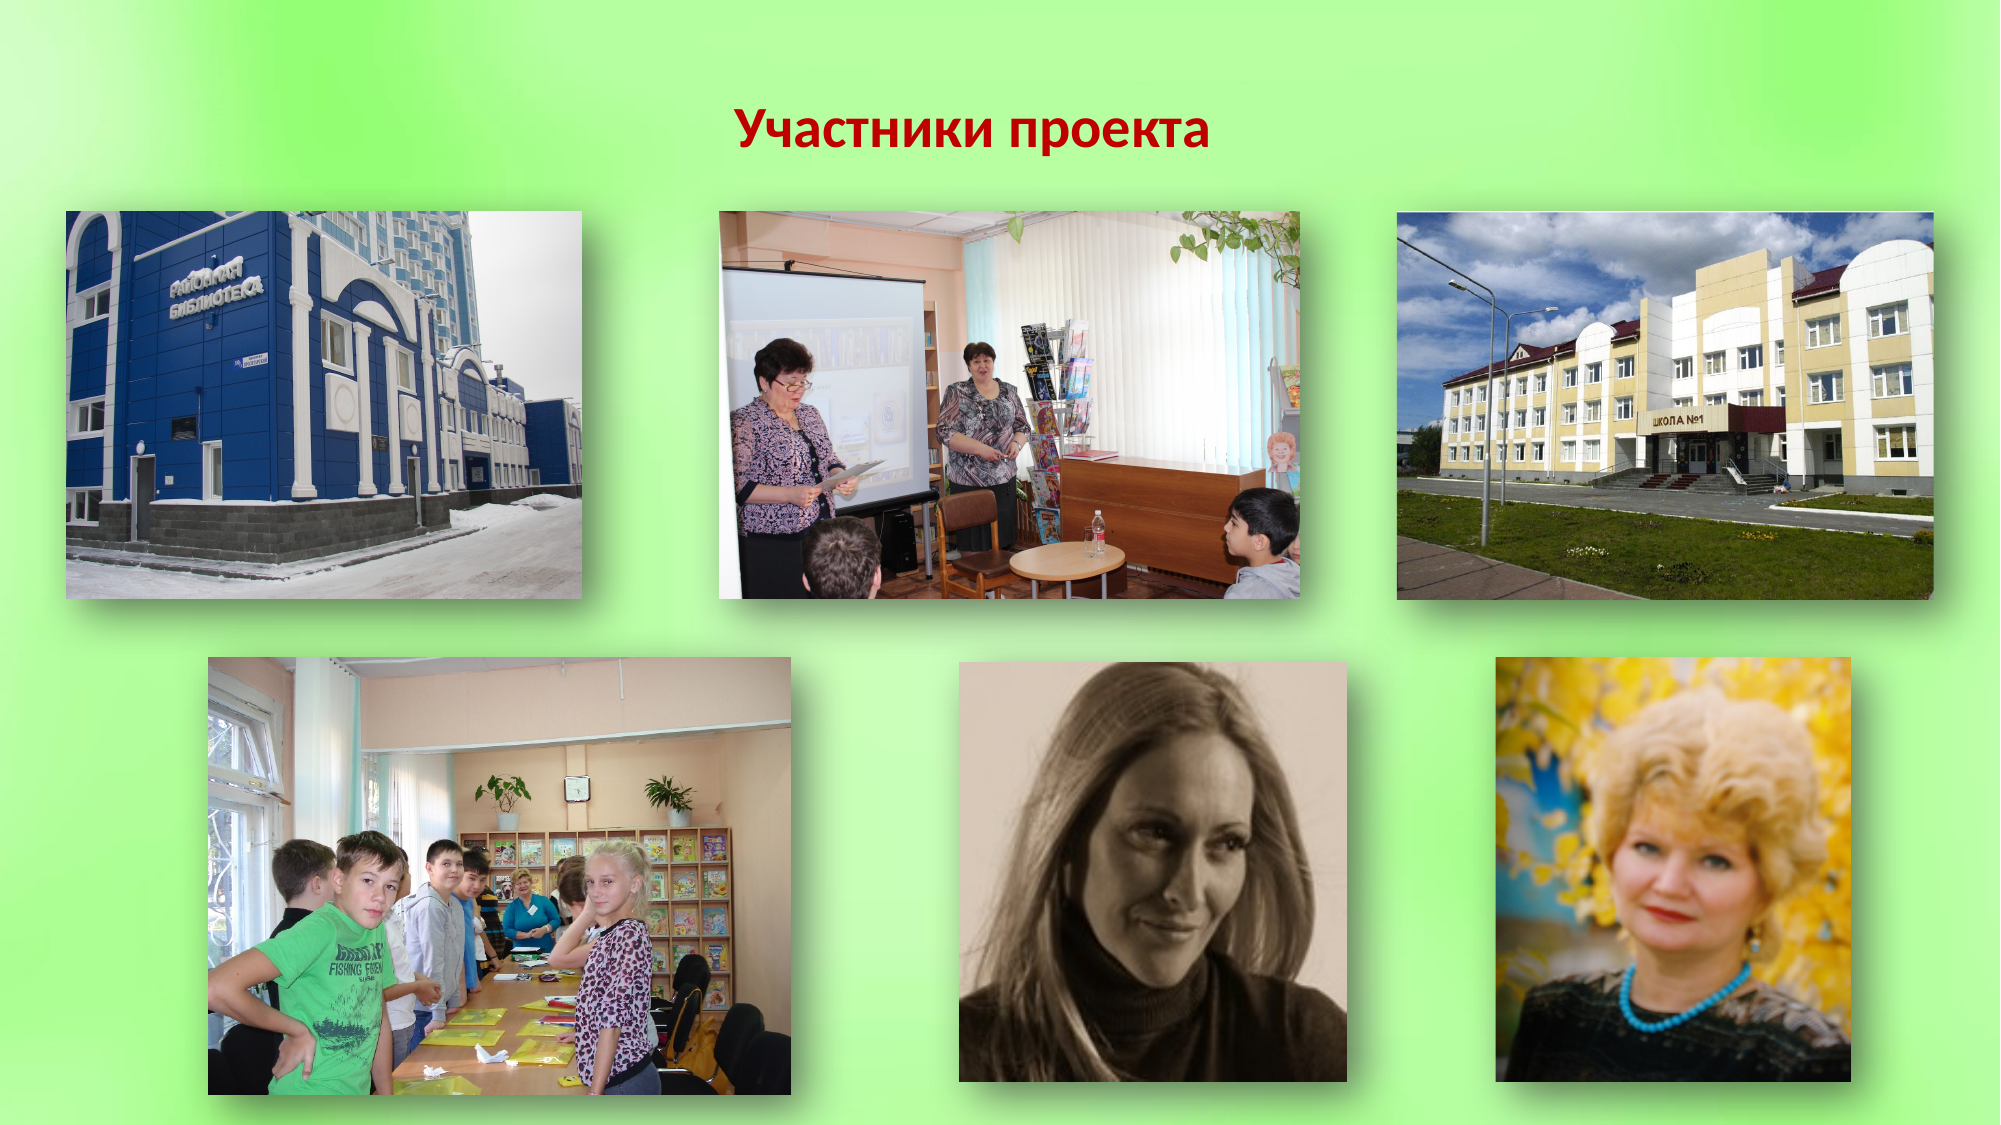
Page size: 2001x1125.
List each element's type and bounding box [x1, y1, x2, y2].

list [208, 657, 791, 1095]
picture [0, 0, 2000, 1125]
